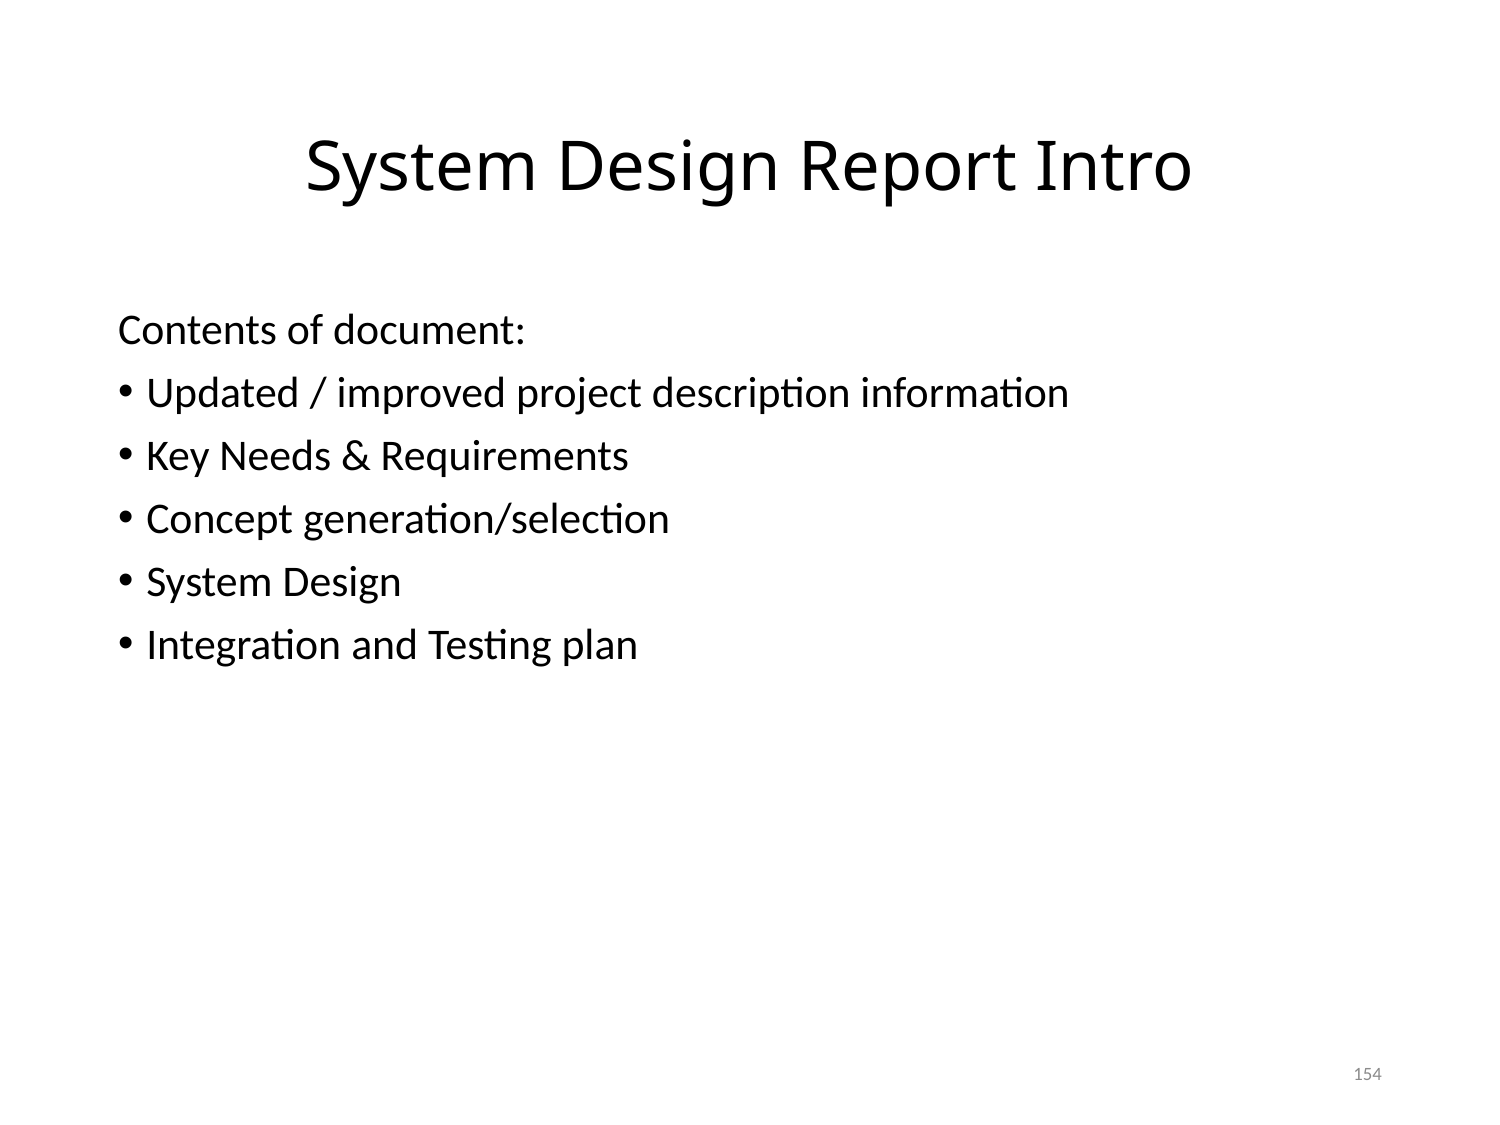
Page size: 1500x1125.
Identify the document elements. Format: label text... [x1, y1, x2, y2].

title System Design Report Intro [103, 59, 1397, 278]
slide_number 154 [1059, 1042, 1397, 1103]
list Contents of document: Updated / improved project description information Key Needs & Requirements Concept generation/selection System Design Integration and Testing plan [103, 299, 1397, 1014]
